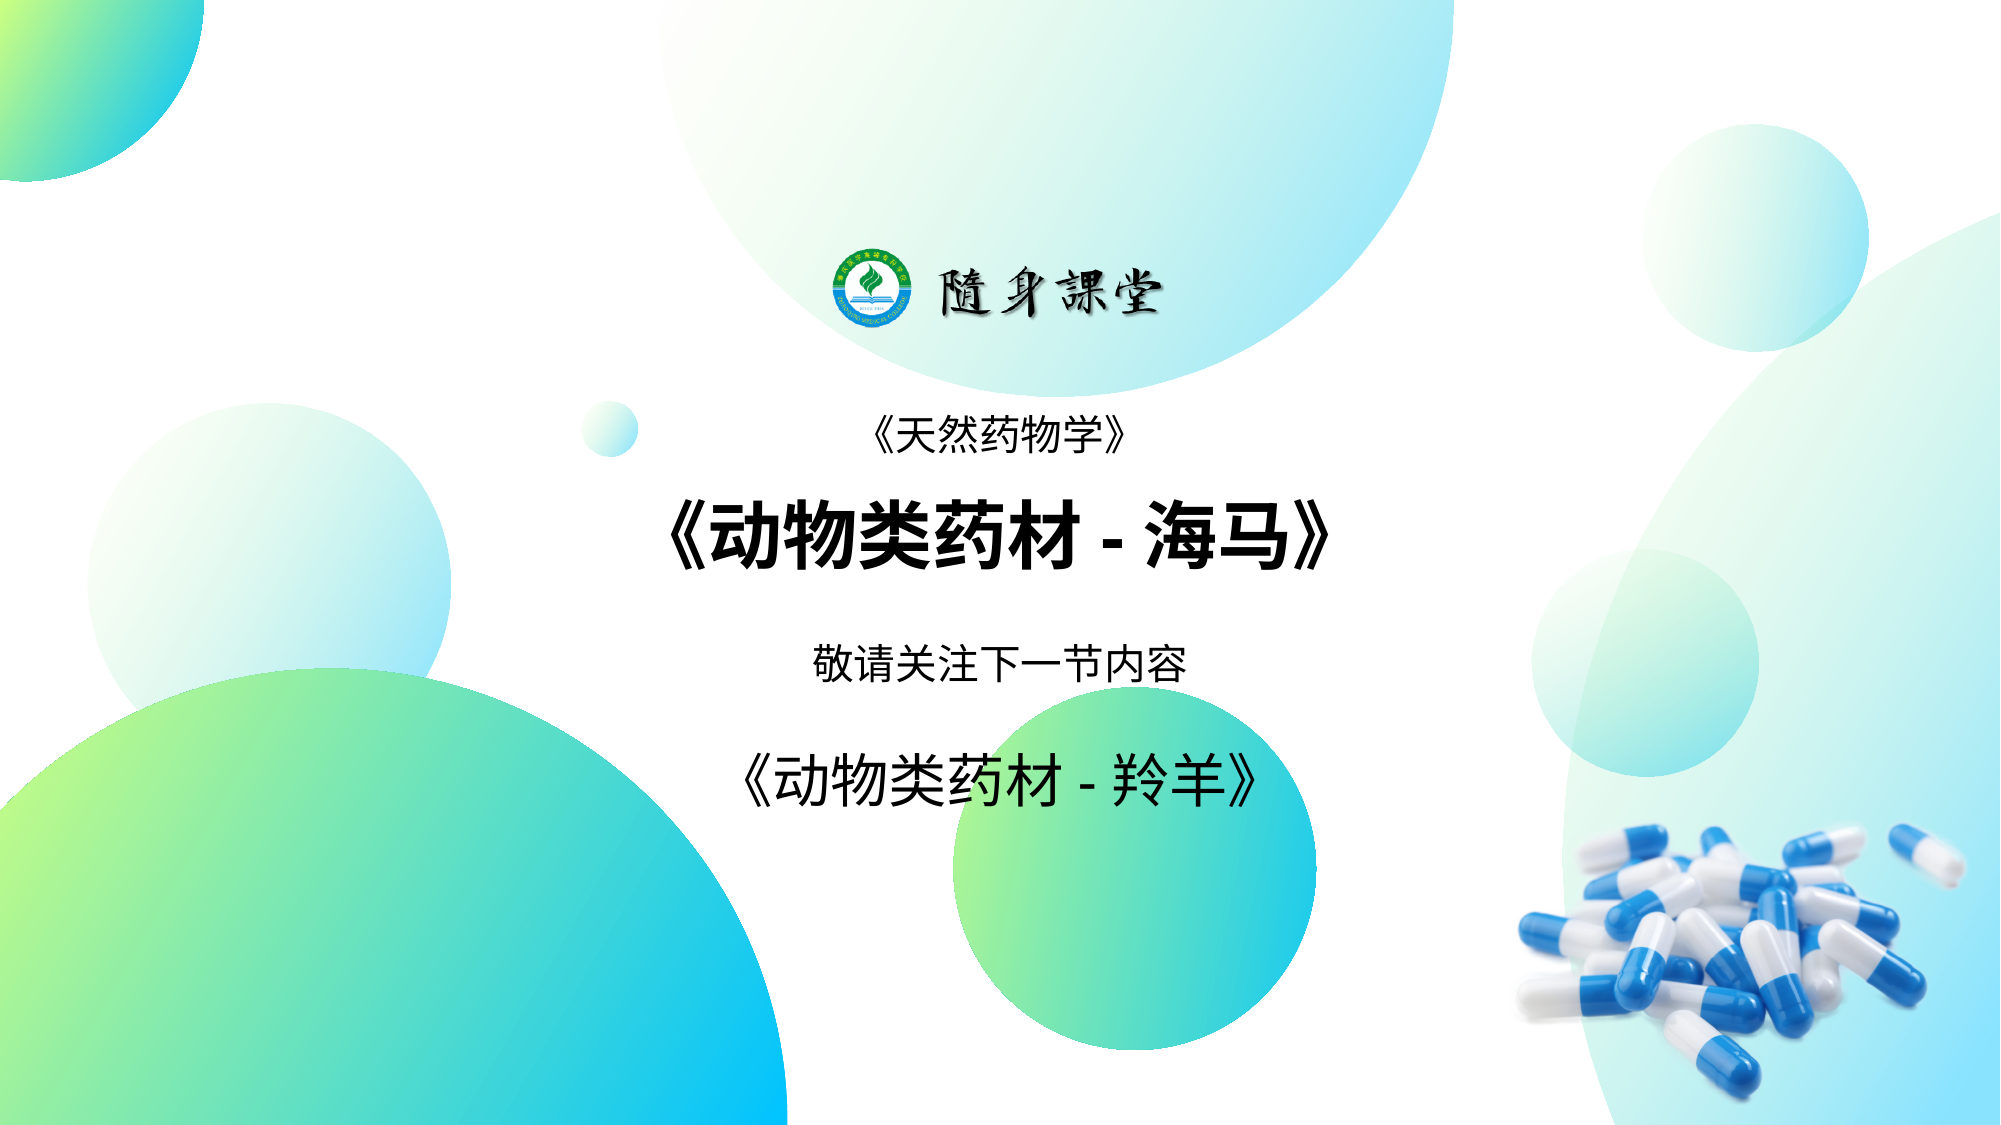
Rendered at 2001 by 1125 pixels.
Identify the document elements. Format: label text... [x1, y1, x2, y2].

list 《动物类药材-羚羊》 [661, 715, 1339, 808]
picture [1495, 774, 1985, 1125]
picture [832, 233, 1168, 343]
text_box 《天然药物学》 [661, 376, 1339, 449]
title 《动物类药材-海马》 [450, 431, 1550, 647]
list 敬请关注下一节内容 [661, 605, 1339, 677]
